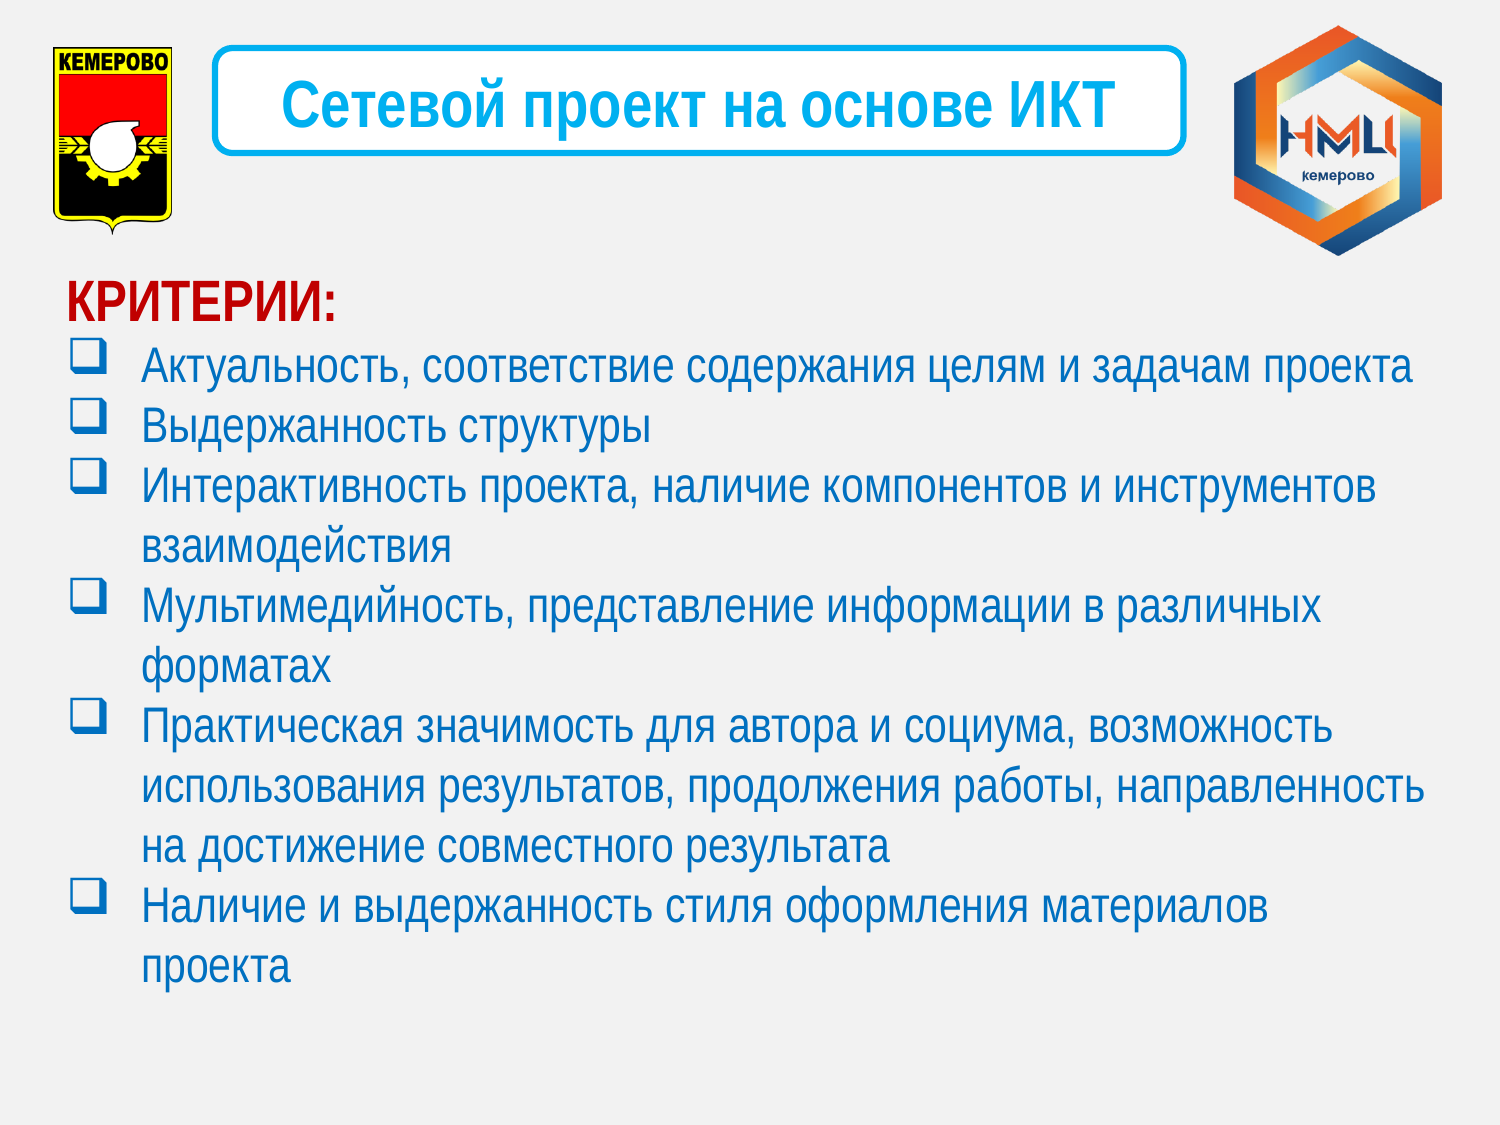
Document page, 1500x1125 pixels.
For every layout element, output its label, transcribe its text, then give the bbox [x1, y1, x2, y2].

picture [52, 46, 172, 235]
text_box КРИТЕРИИ: Актуальность, соответствие содержания целям и задачам проекта Выдержанность структуры Интерактивность проекта, наличие компонентов и инструментов взаимодействия Мультимедийность, представление информации в различных форматах Практическая значимость для автора и социума, возможность использования результатов, продолжения работы, направленность на достижение совместного результата Наличие и выдержанность стиля оформления материалов проекта [51, 255, 1446, 1121]
picture [1234, 25, 1442, 257]
text_box Сетевой проект на основе ИКТ [214, 47, 1184, 154]
